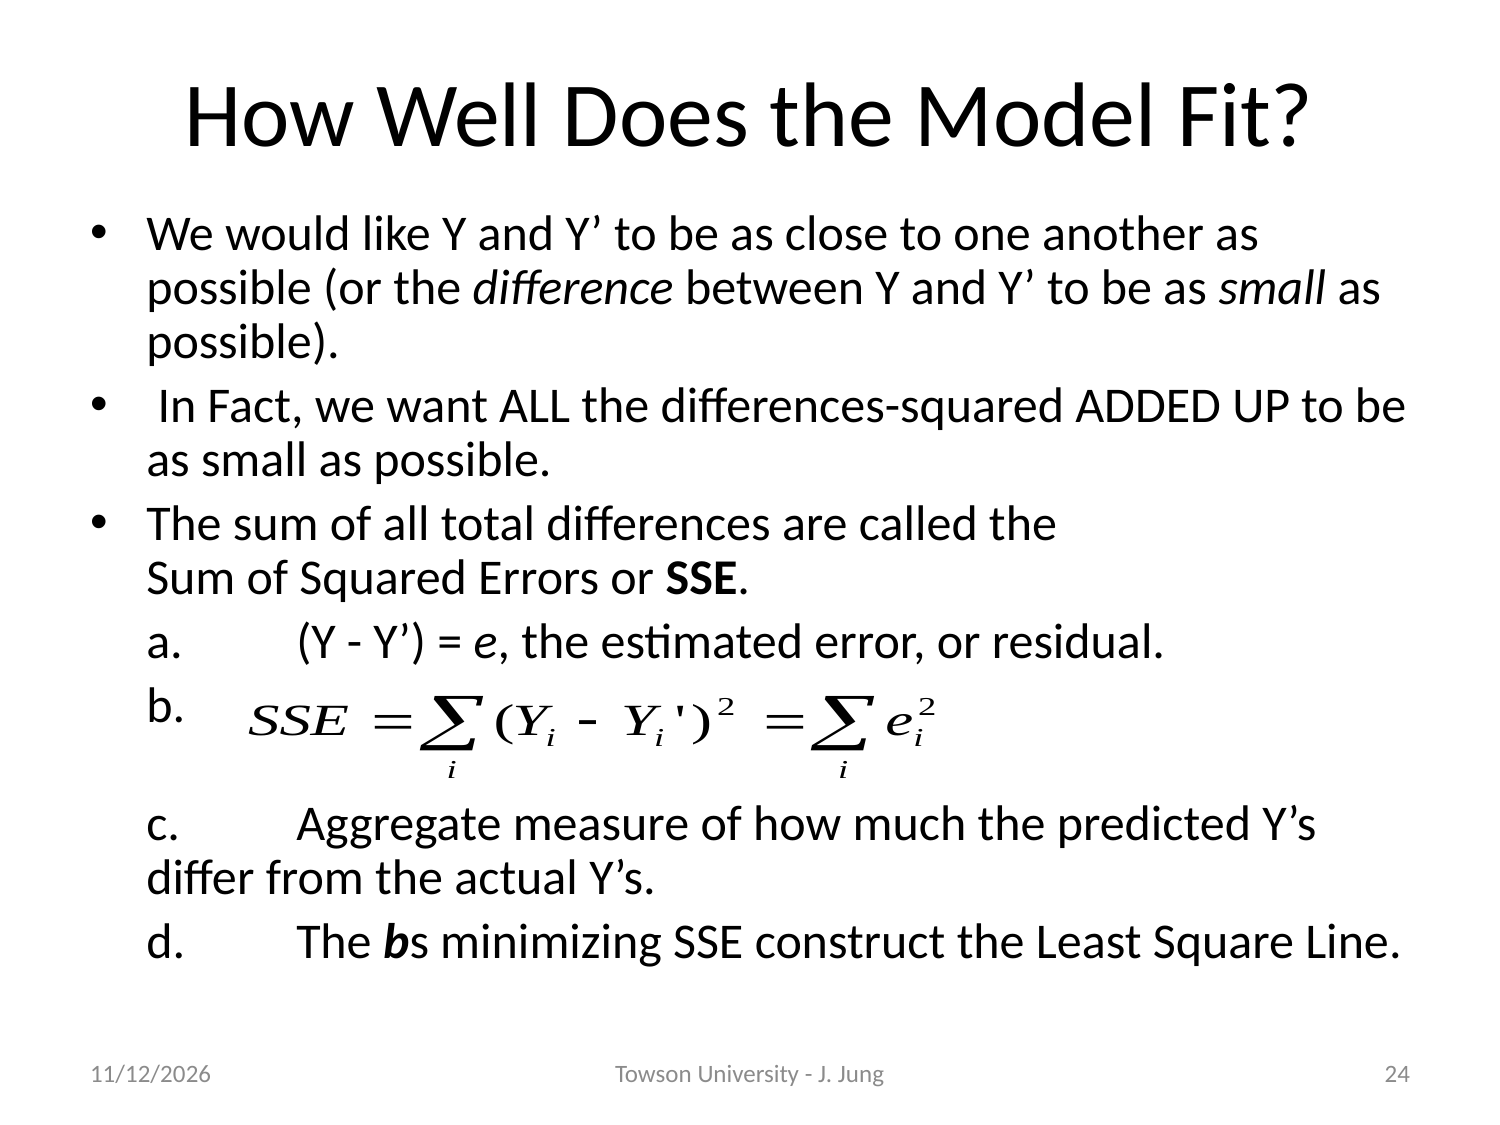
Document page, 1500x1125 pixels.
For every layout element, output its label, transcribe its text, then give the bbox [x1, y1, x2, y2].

list We would like Y and Y’ to be as close to one another as possible (or the difference between Y and Y’ to be as small as possible). In Fact, we want ALL the differences-squared ADDED UP to be as small as possible. The sum of all total differences are called the Sum of Squared Errors or SSE. a. (Y - Y’) = e, the estimated error, or residual. b. c. Aggregate measure of how much the predicted Y’s differ from the actual Y’s. d. The bs minimizing SSE construct the Least Square Line. [75, 200, 1425, 534]
footer Towson University - J. Jung [512, 1042, 988, 1103]
list We would like Y and Y’ to be as close to one another as possible (or the difference between Y and Y’ to be as small as possible). In Fact, we want ALL the differences-squared ADDED UP to be as small as possible. The sum of all total differences are called the Sum of Squared Errors or SSE. a. (Y - Y’) = e, the estimated error, or residual. b. c. Aggregate measure of how much the predicted Y’s differ from the actual Y’s. d. The bs minimizing SSE construct the Least Square Line. [75, 535, 1425, 1038]
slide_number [75, 1042, 425, 1103]
title How Well Does the Model Fit? [75, 45, 1425, 175]
slide_number 24 [1074, 1042, 1425, 1103]
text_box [237, 687, 955, 788]
